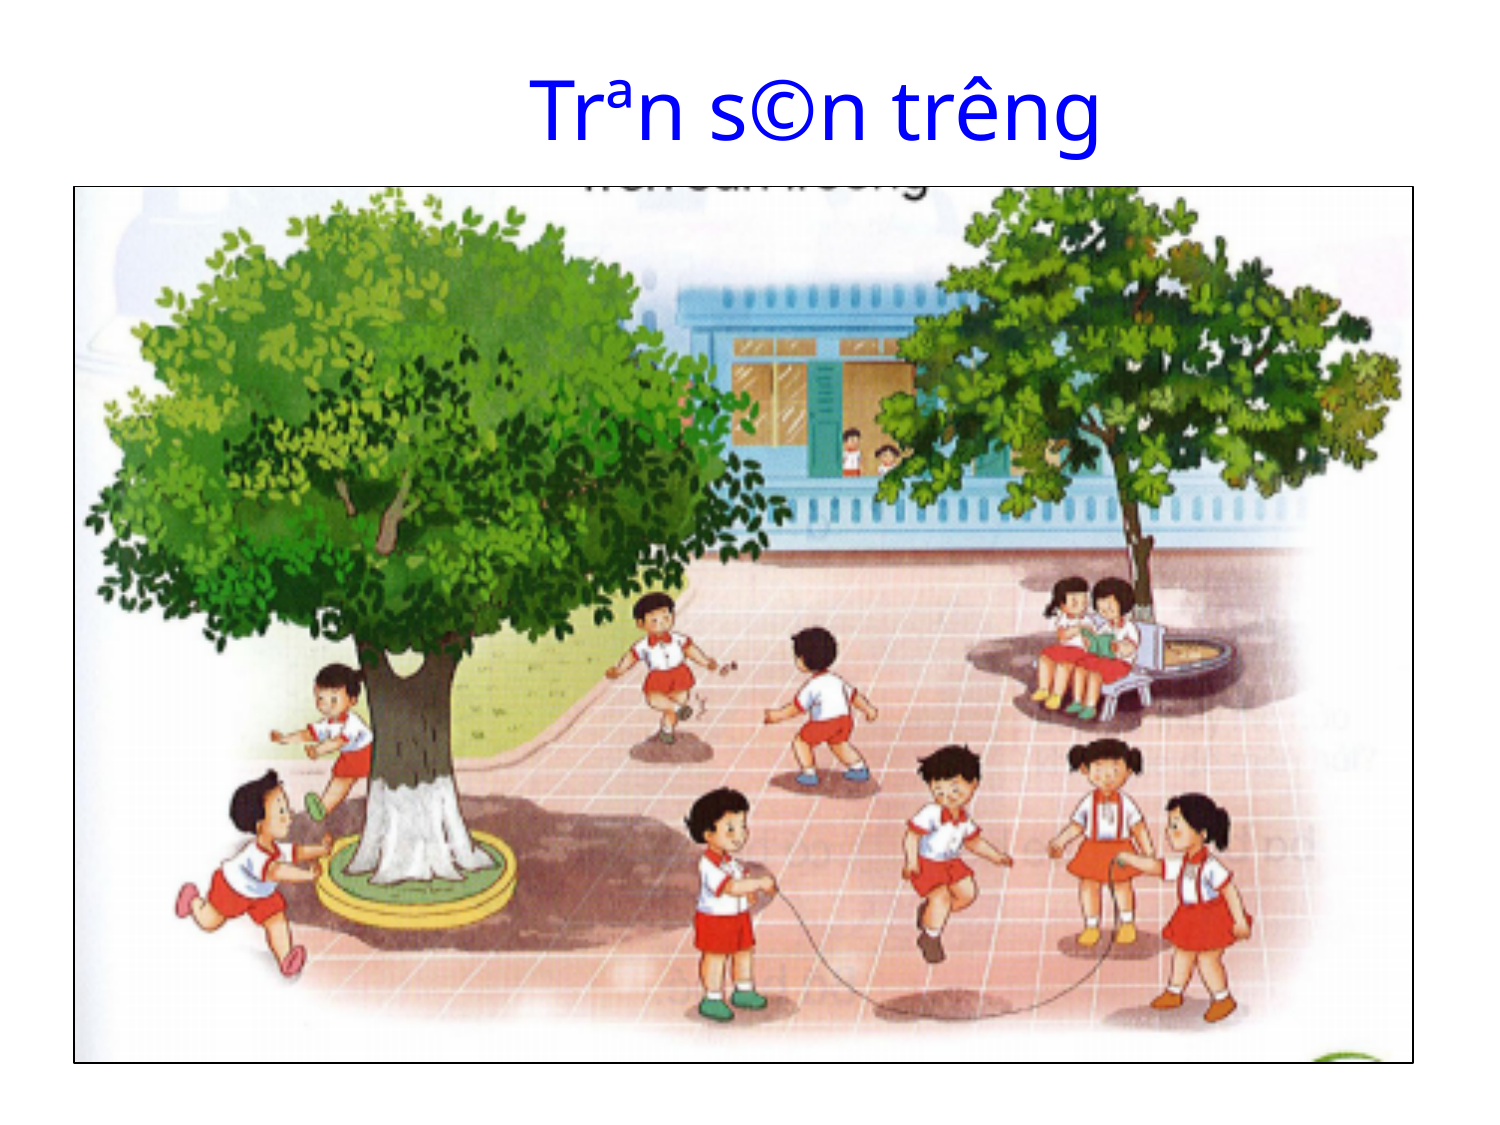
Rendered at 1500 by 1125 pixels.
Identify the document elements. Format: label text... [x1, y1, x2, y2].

text_box Trªn s©n tr­êng [514, 50, 1163, 165]
picture [74, 187, 1413, 1063]
